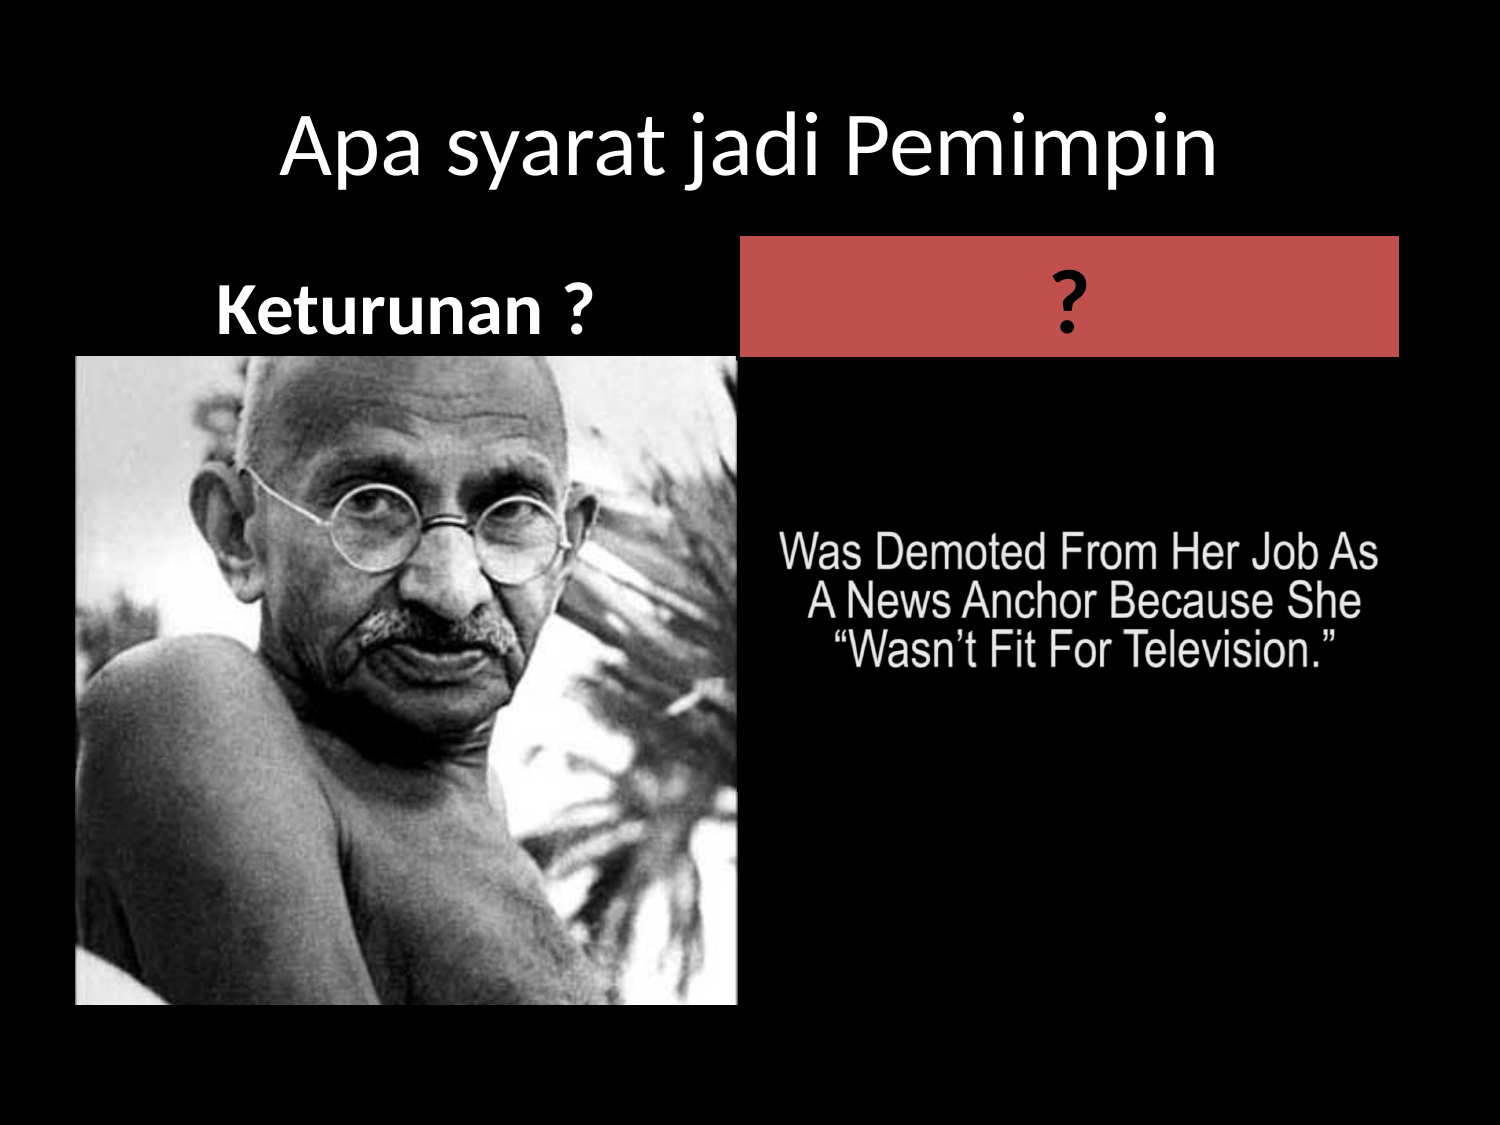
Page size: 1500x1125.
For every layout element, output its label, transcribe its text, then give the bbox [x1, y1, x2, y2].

list Keturunan ? [75, 251, 736, 355]
picture [737, 412, 1421, 792]
title Apa syarat jadi Pemimpin [75, 45, 1425, 233]
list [74, 356, 738, 1006]
text_box ? [736, 232, 1403, 361]
